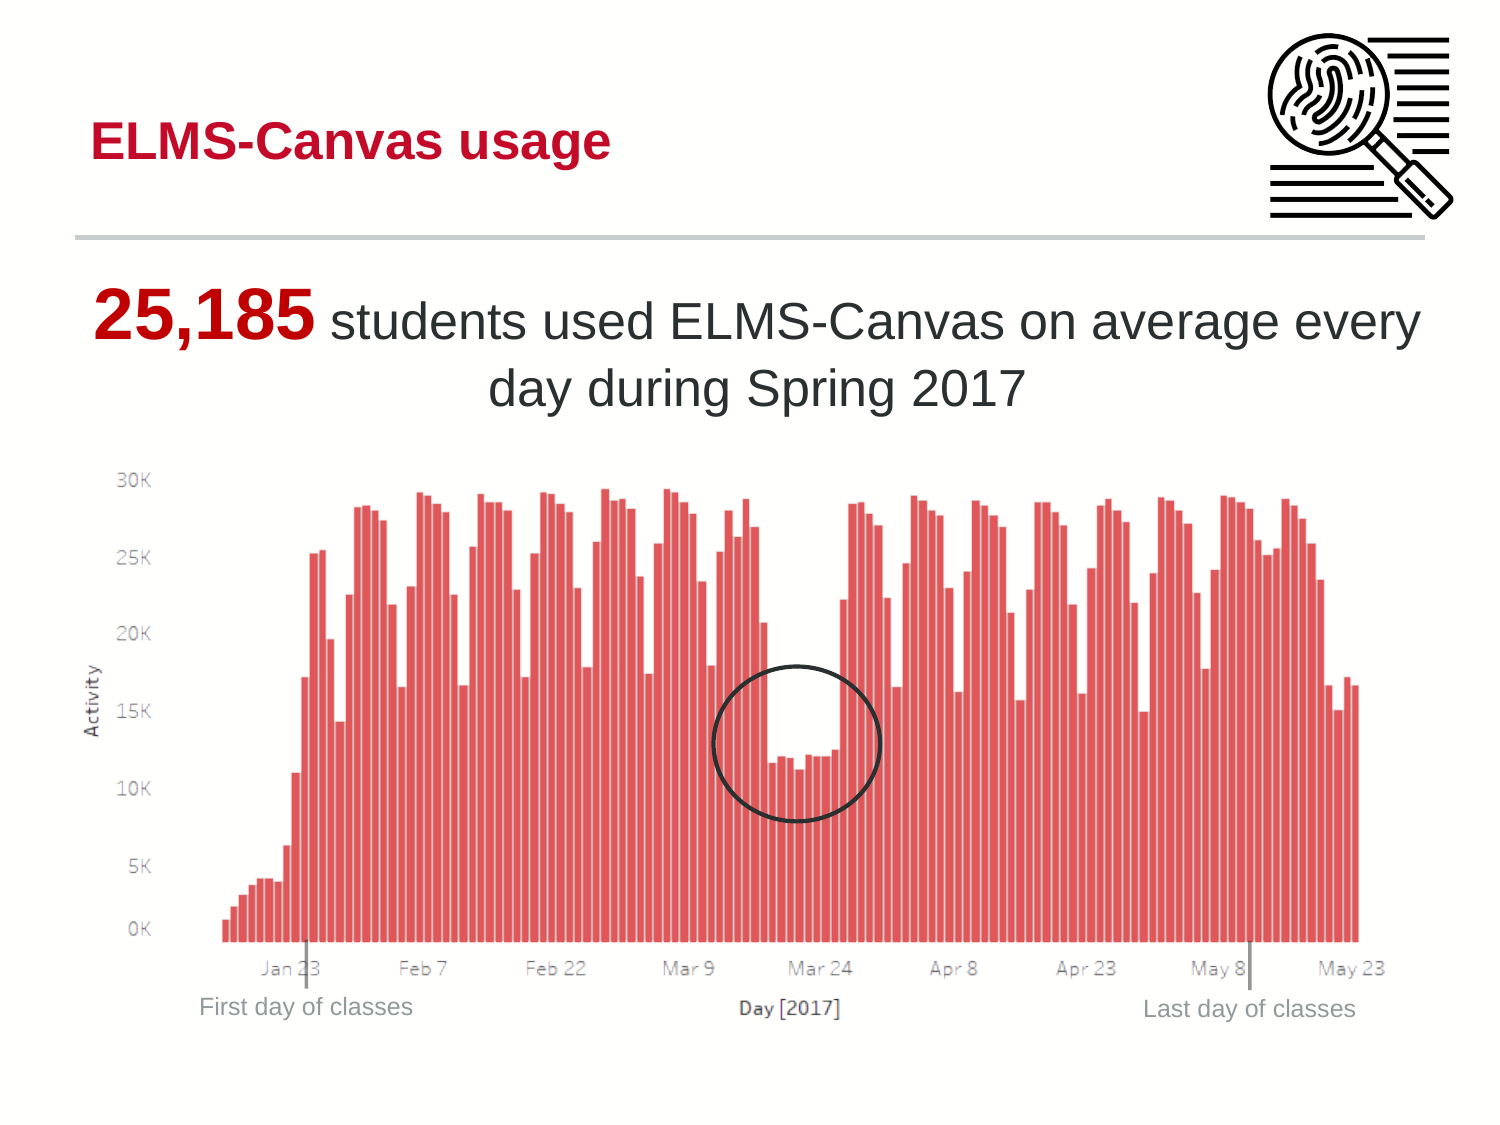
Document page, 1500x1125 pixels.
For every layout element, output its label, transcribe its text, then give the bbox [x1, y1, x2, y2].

title ELMS-Canvas usage [75, 45, 1232, 233]
picture [1236, 14, 1467, 230]
text_box 25,185 students used ELMS-Canvas on average every day during Spring 2017 [74, 259, 1442, 425]
picture [65, 443, 1426, 1032]
